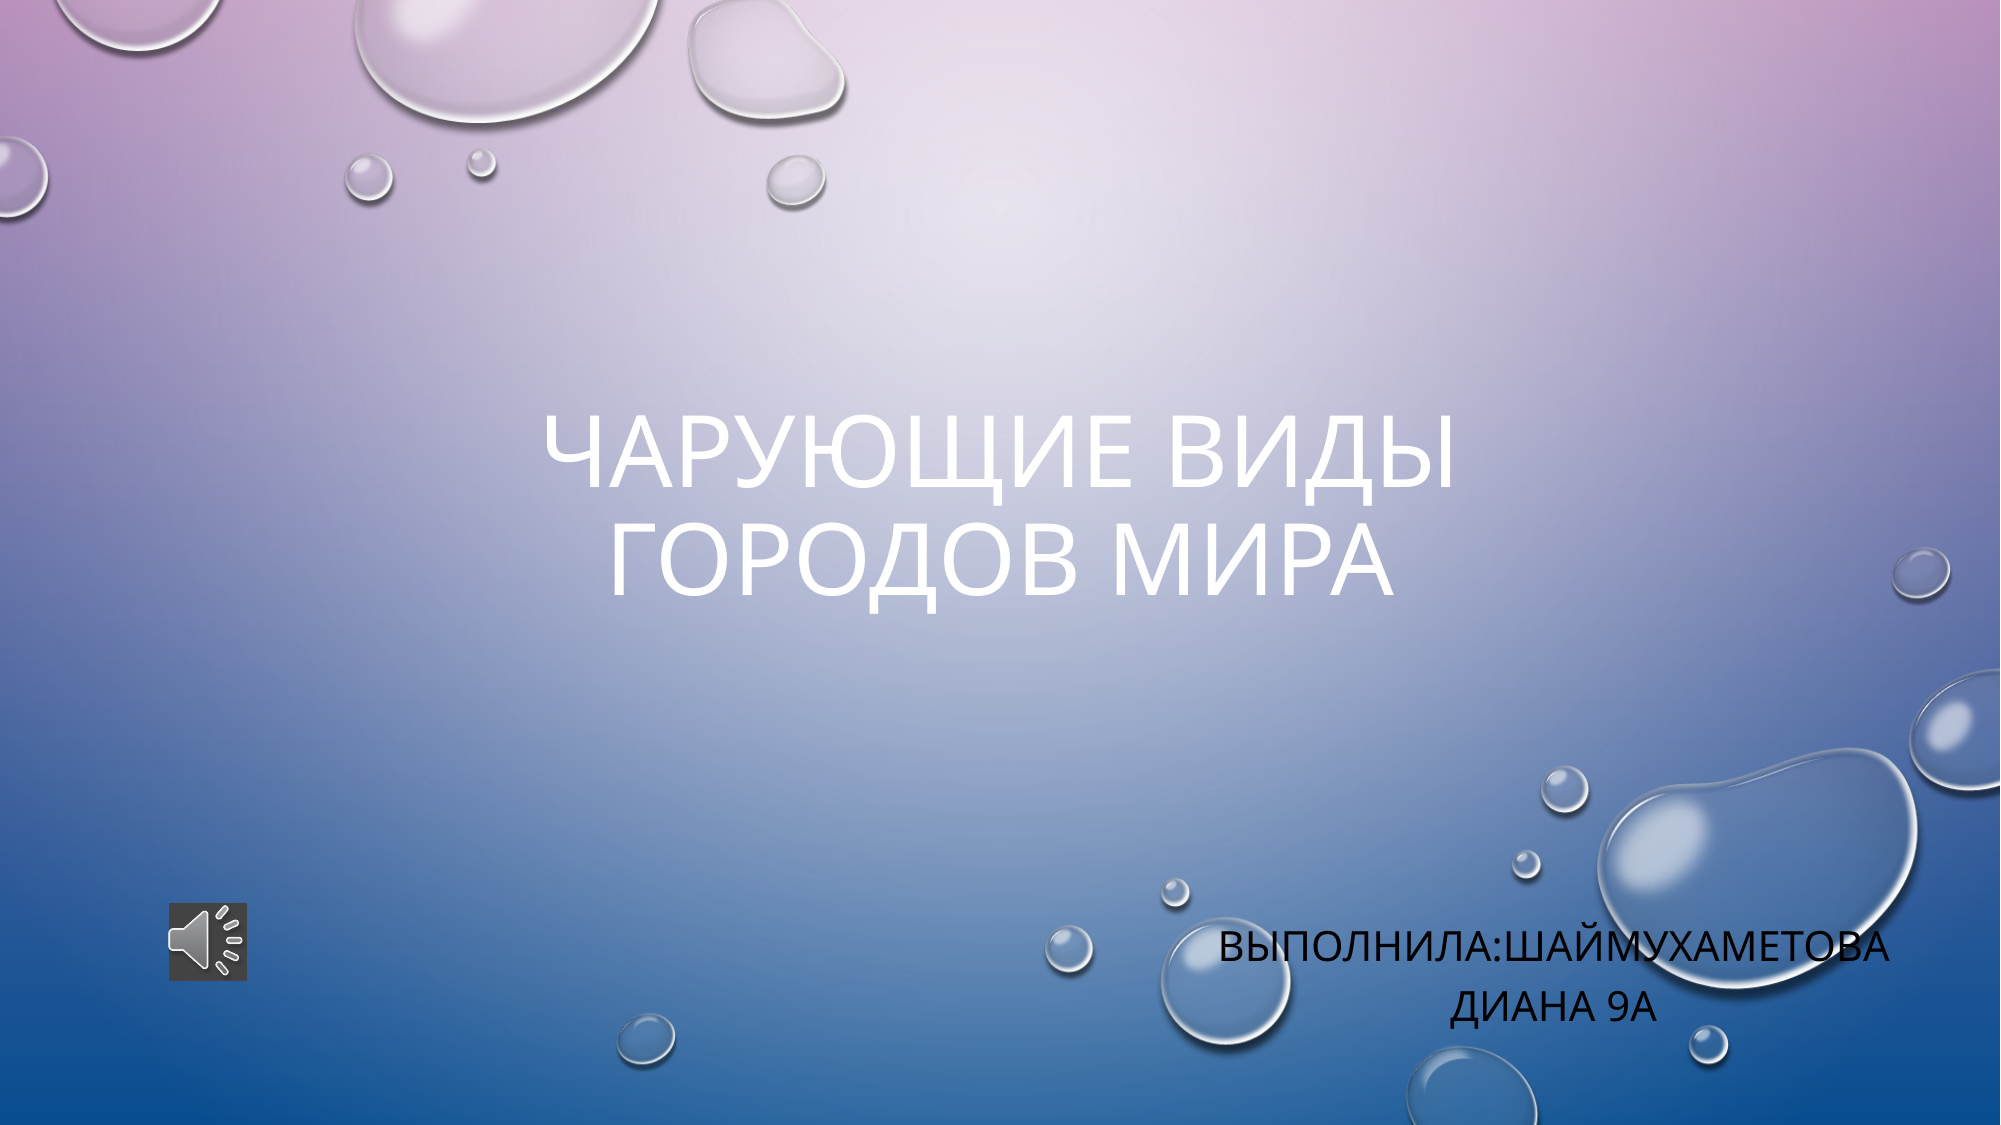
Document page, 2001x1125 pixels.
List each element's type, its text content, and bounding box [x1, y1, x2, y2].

subtitle Выполнила:Шаймухаметова Диана 9А [1164, 902, 1943, 994]
title Чарующие виды городов мира [287, 213, 1713, 625]
picture [0, 0, 2000, 1125]
